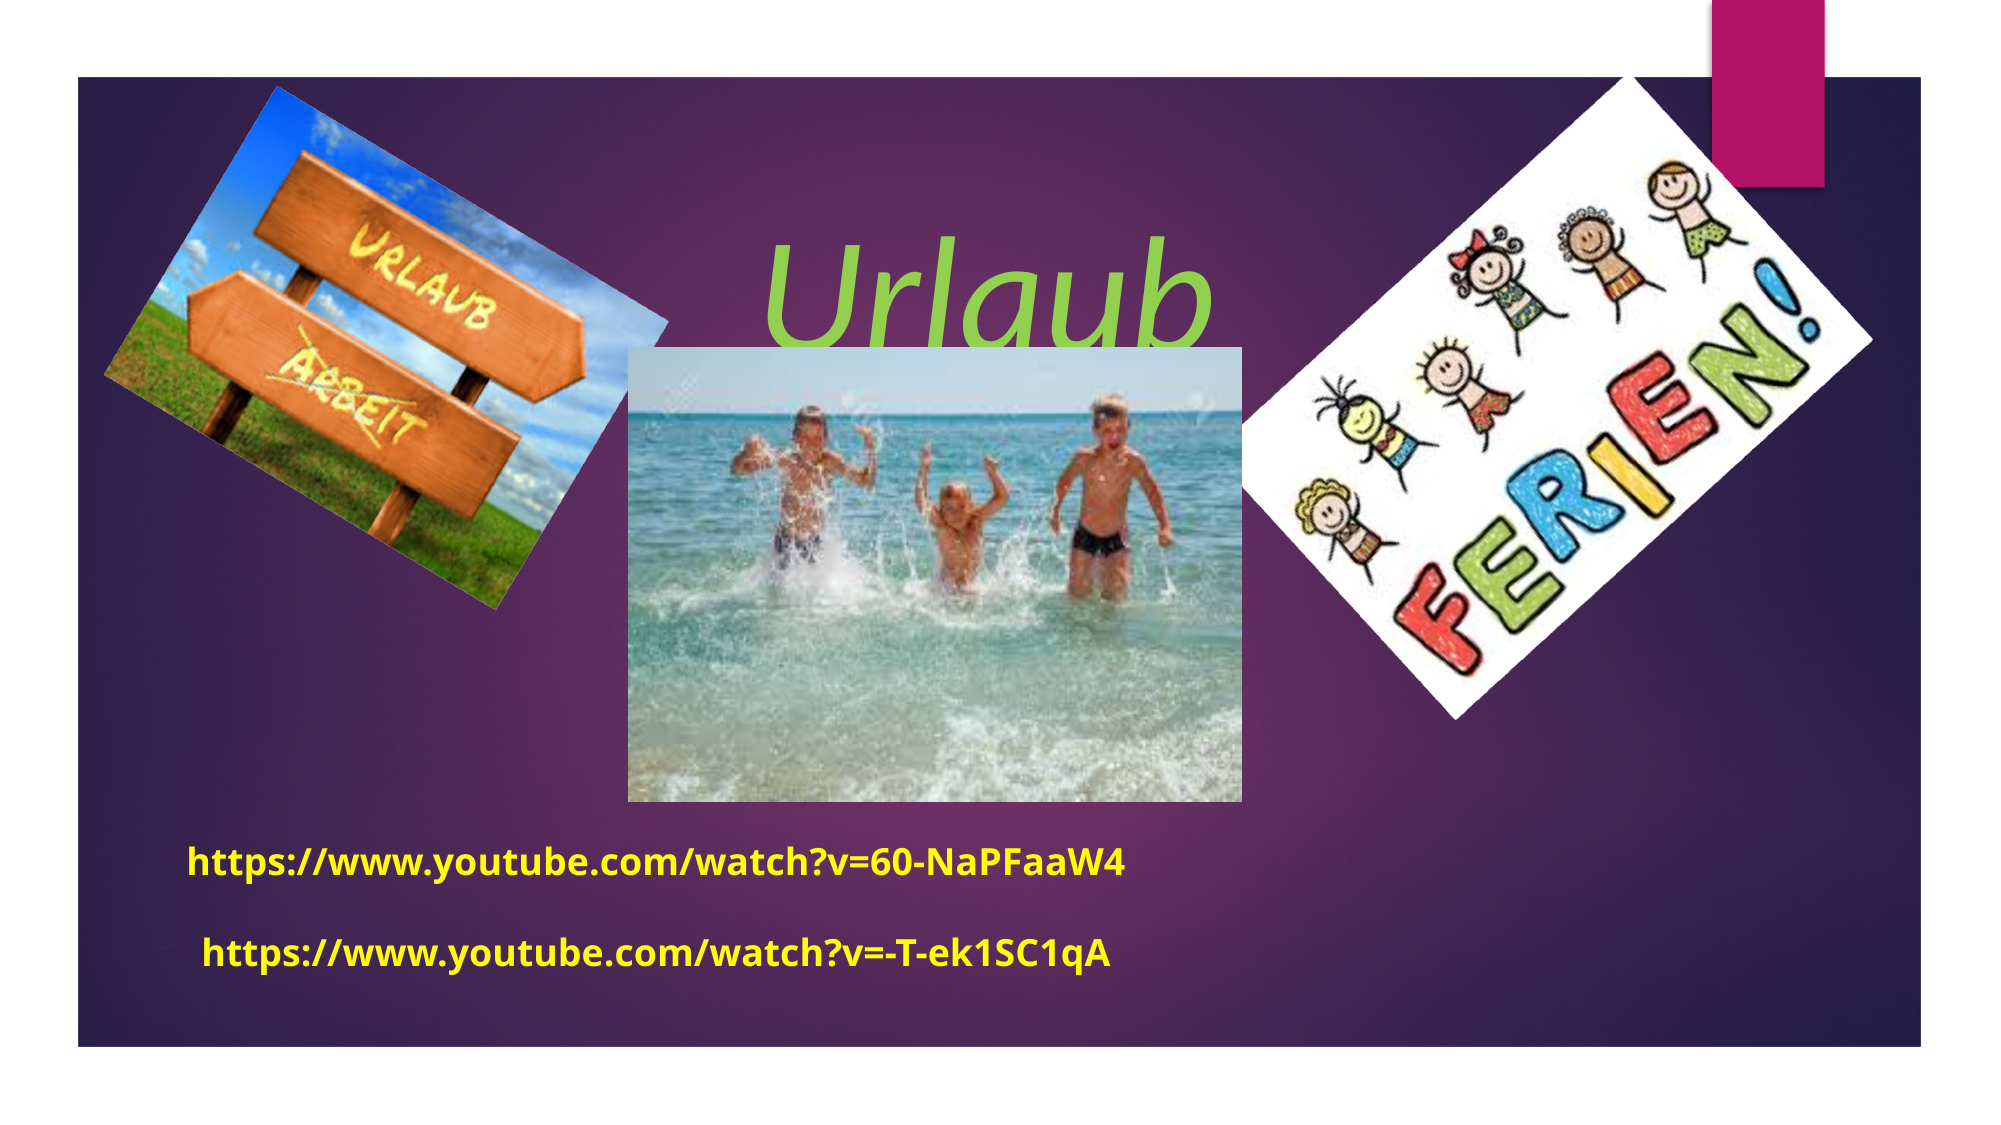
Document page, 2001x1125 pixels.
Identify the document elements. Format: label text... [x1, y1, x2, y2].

text_box https://www.youtube.com/watch?v=60-NaPFaaW4 [171, 830, 1142, 891]
picture [105, 73, 1872, 802]
text_box https://www.youtube.com/watch?v=-T-ek1SC1qA [186, 922, 1127, 982]
text_box Urlaub [742, 178, 1242, 346]
